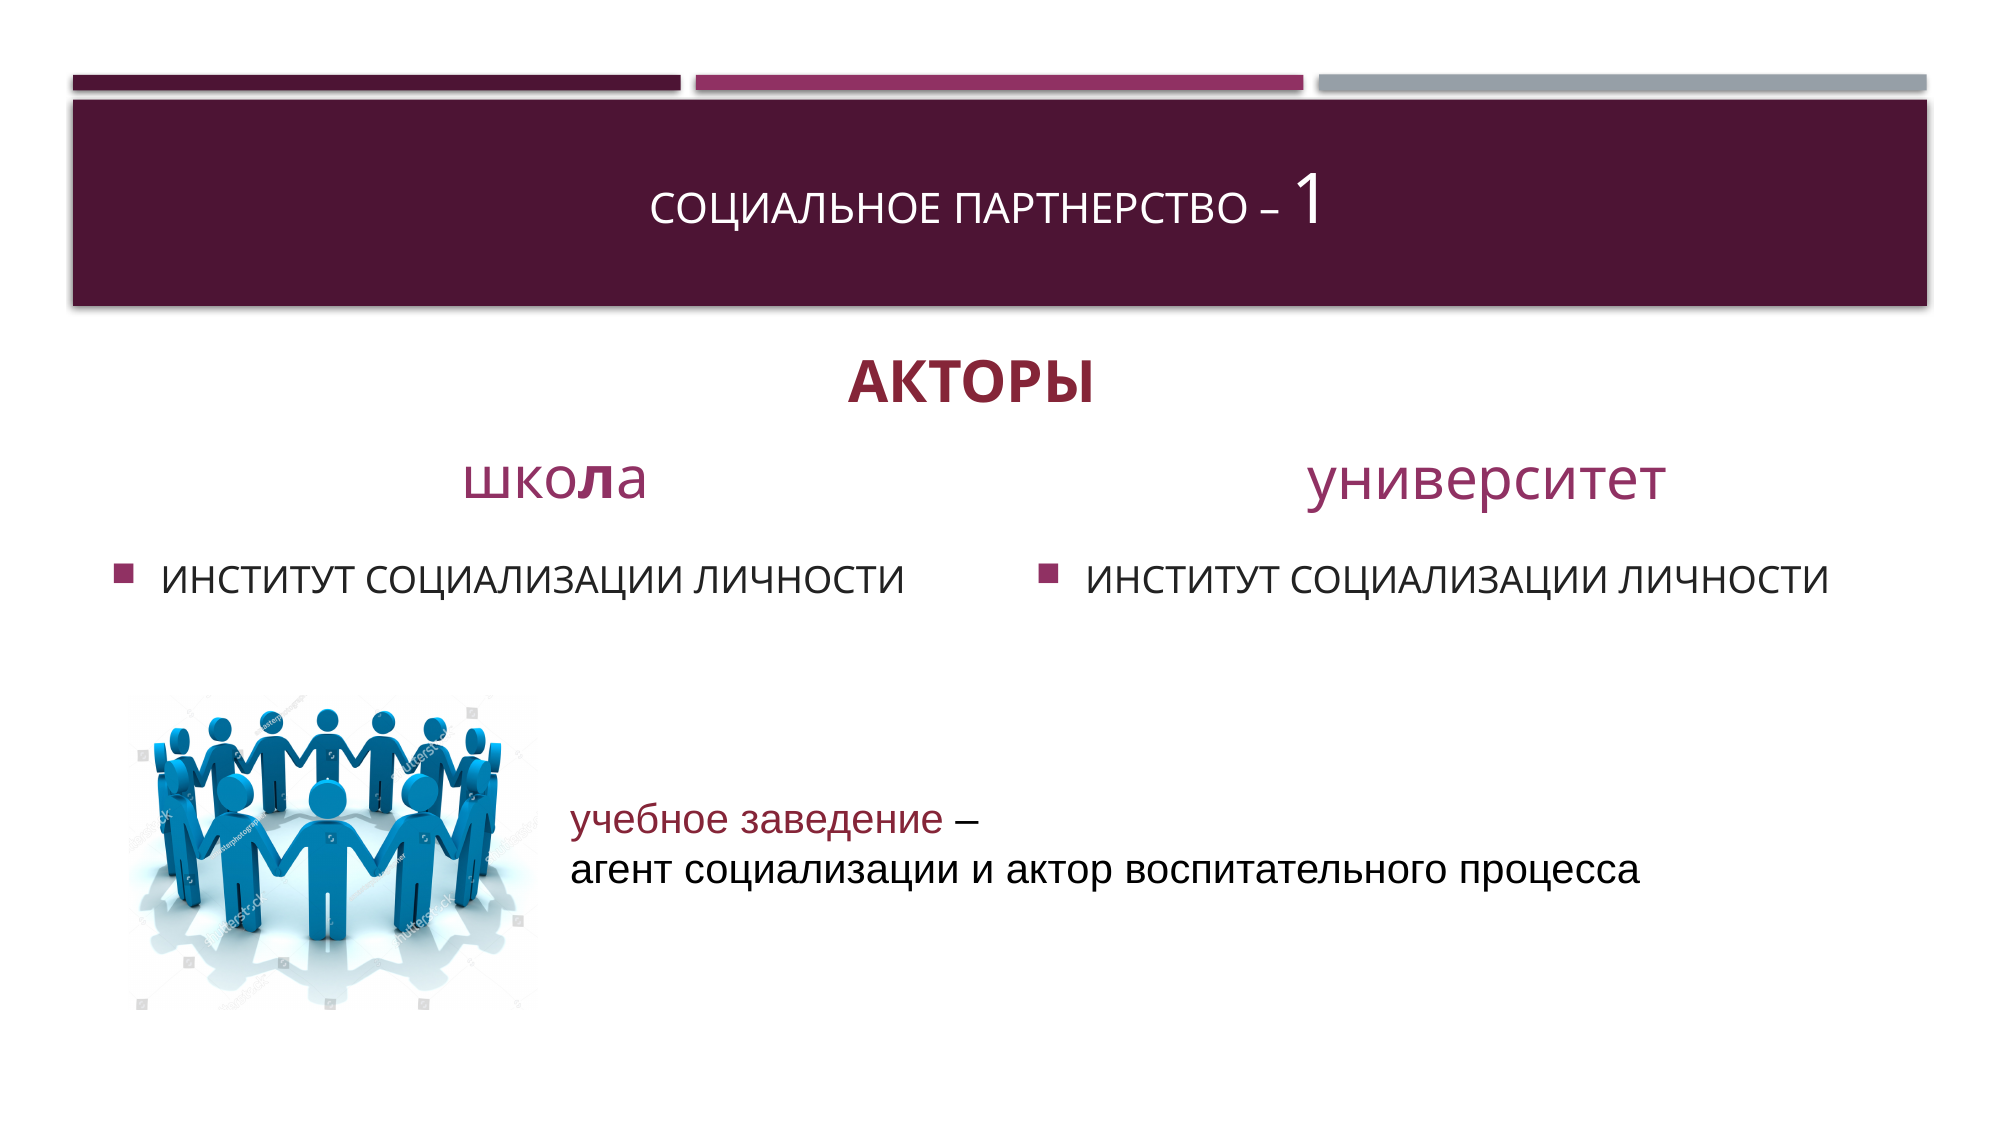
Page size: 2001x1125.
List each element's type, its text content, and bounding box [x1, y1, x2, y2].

title социальное партнерство – 1 [95, 140, 1905, 252]
text_box АКТОРЫ [832, 336, 1113, 422]
list университет [1070, 428, 1905, 519]
text_box учебное заведение – агент социализации и актор воспитательного процесса [555, 784, 1941, 900]
list ИНСТИТУТ СОЦИАЛИЗАЦИИ личности [95, 548, 980, 736]
picture [128, 694, 539, 1011]
list школа [138, 429, 973, 518]
list ИНСТИТУТ СОЦИАЛИЗАЦИИ личности [1019, 548, 1905, 736]
